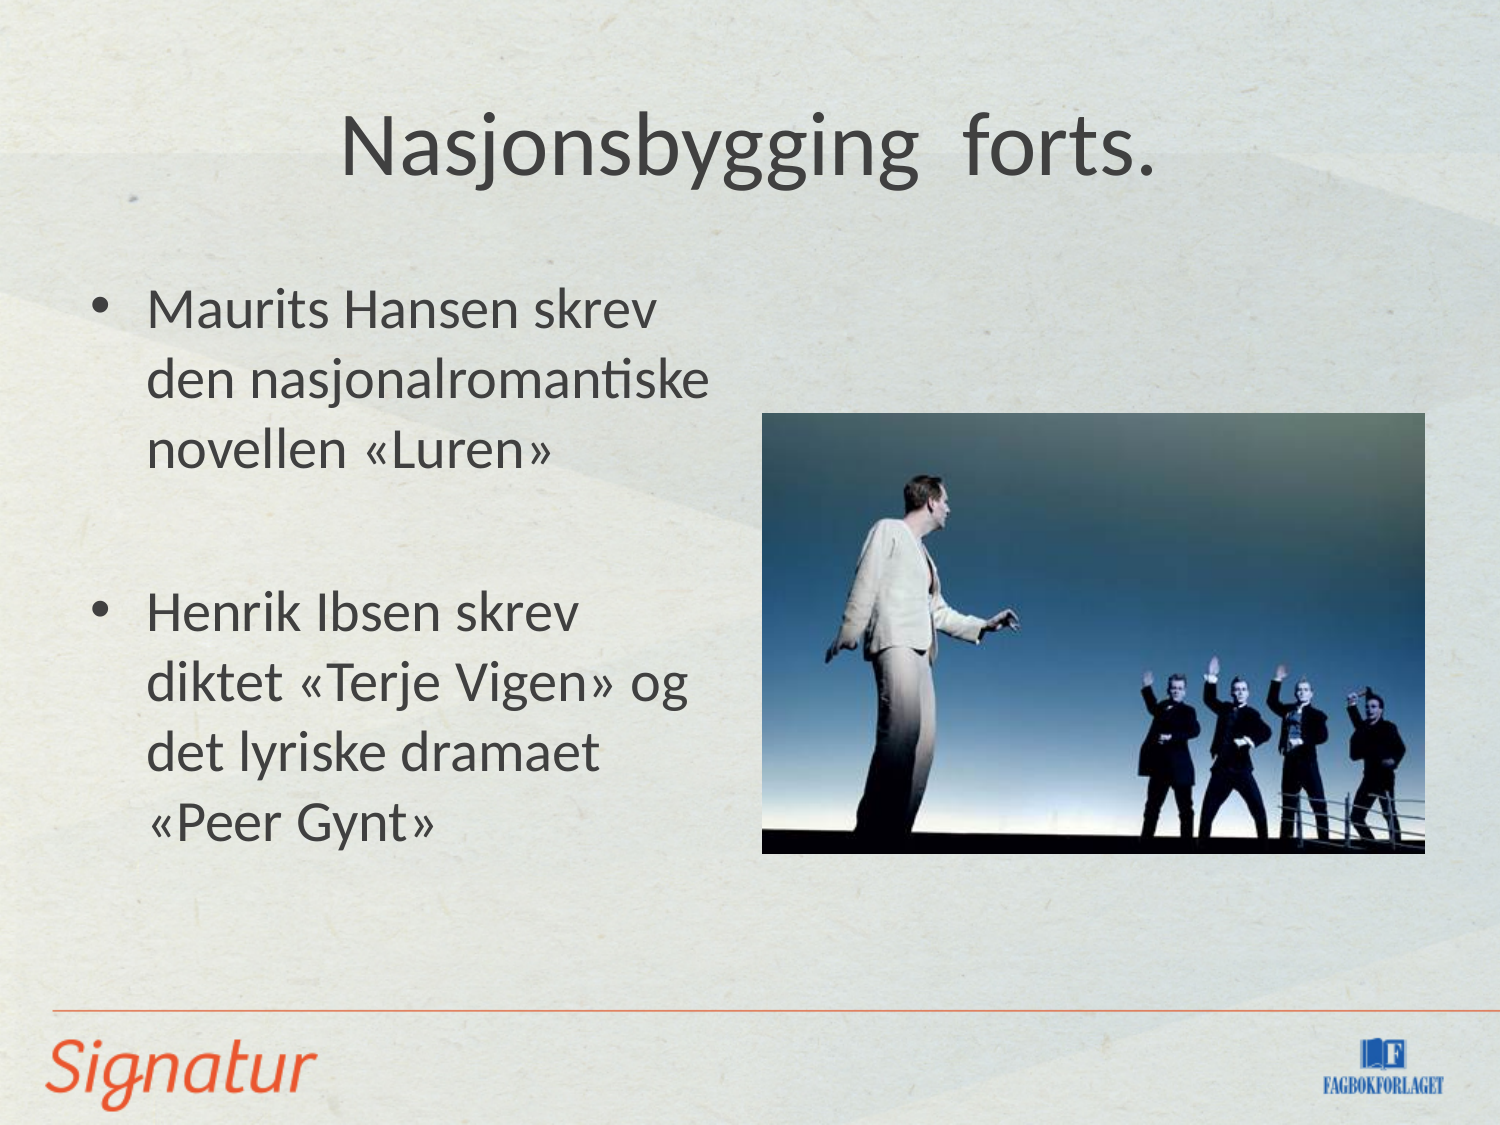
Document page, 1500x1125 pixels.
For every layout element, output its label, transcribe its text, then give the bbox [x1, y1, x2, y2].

title Nasjonsbygging forts. [75, 45, 1425, 233]
picture [0, 0, 1500, 1125]
list Maurits Hansen skrev den nasjonalromantiske novellen «Luren» Henrik Ibsen skrev diktet «Terje Vigen» og det lyriske dramaet «Peer Gynt» [75, 262, 738, 1005]
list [762, 413, 1426, 855]
